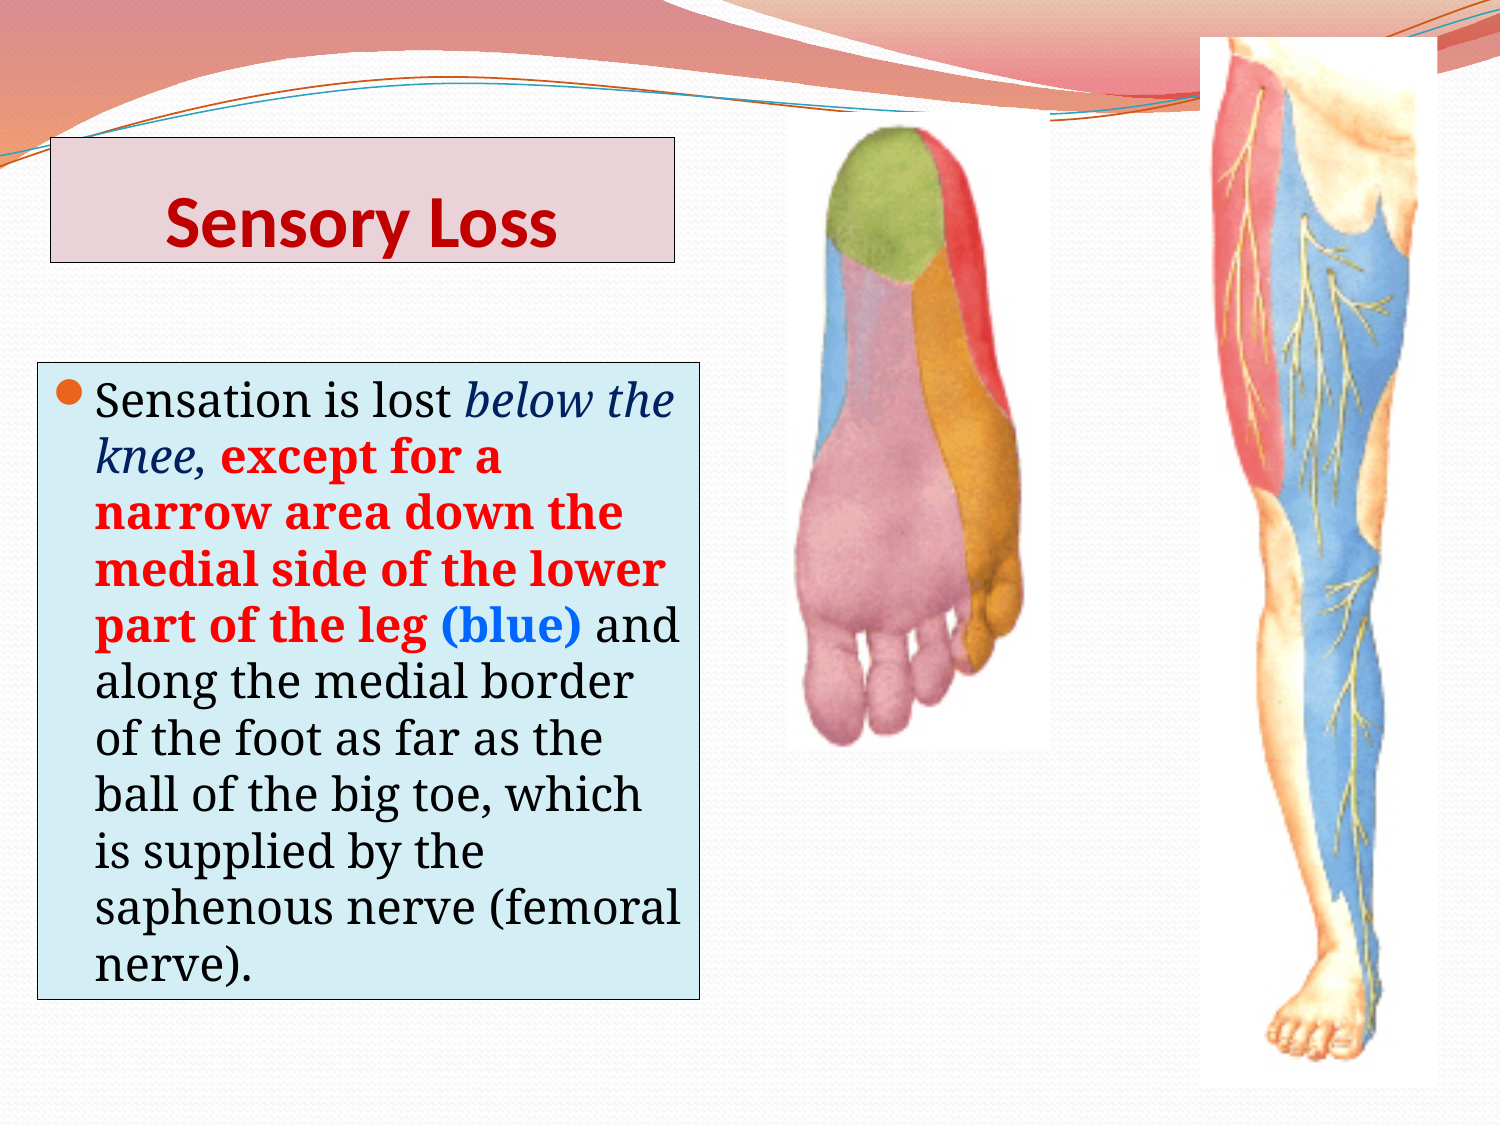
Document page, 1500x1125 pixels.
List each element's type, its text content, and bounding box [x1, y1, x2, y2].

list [1199, 37, 1438, 1088]
list Sensation is lost below the knee, except for a narrow area down the medial side of the lower part of the leg (blue) and along the medial border of the foot as far as the ball of the big toe, which is supplied by the saphenous nerve (femoral nerve). [37, 362, 700, 1000]
picture [787, 112, 1051, 751]
title Sensory Loss [50, 137, 675, 263]
